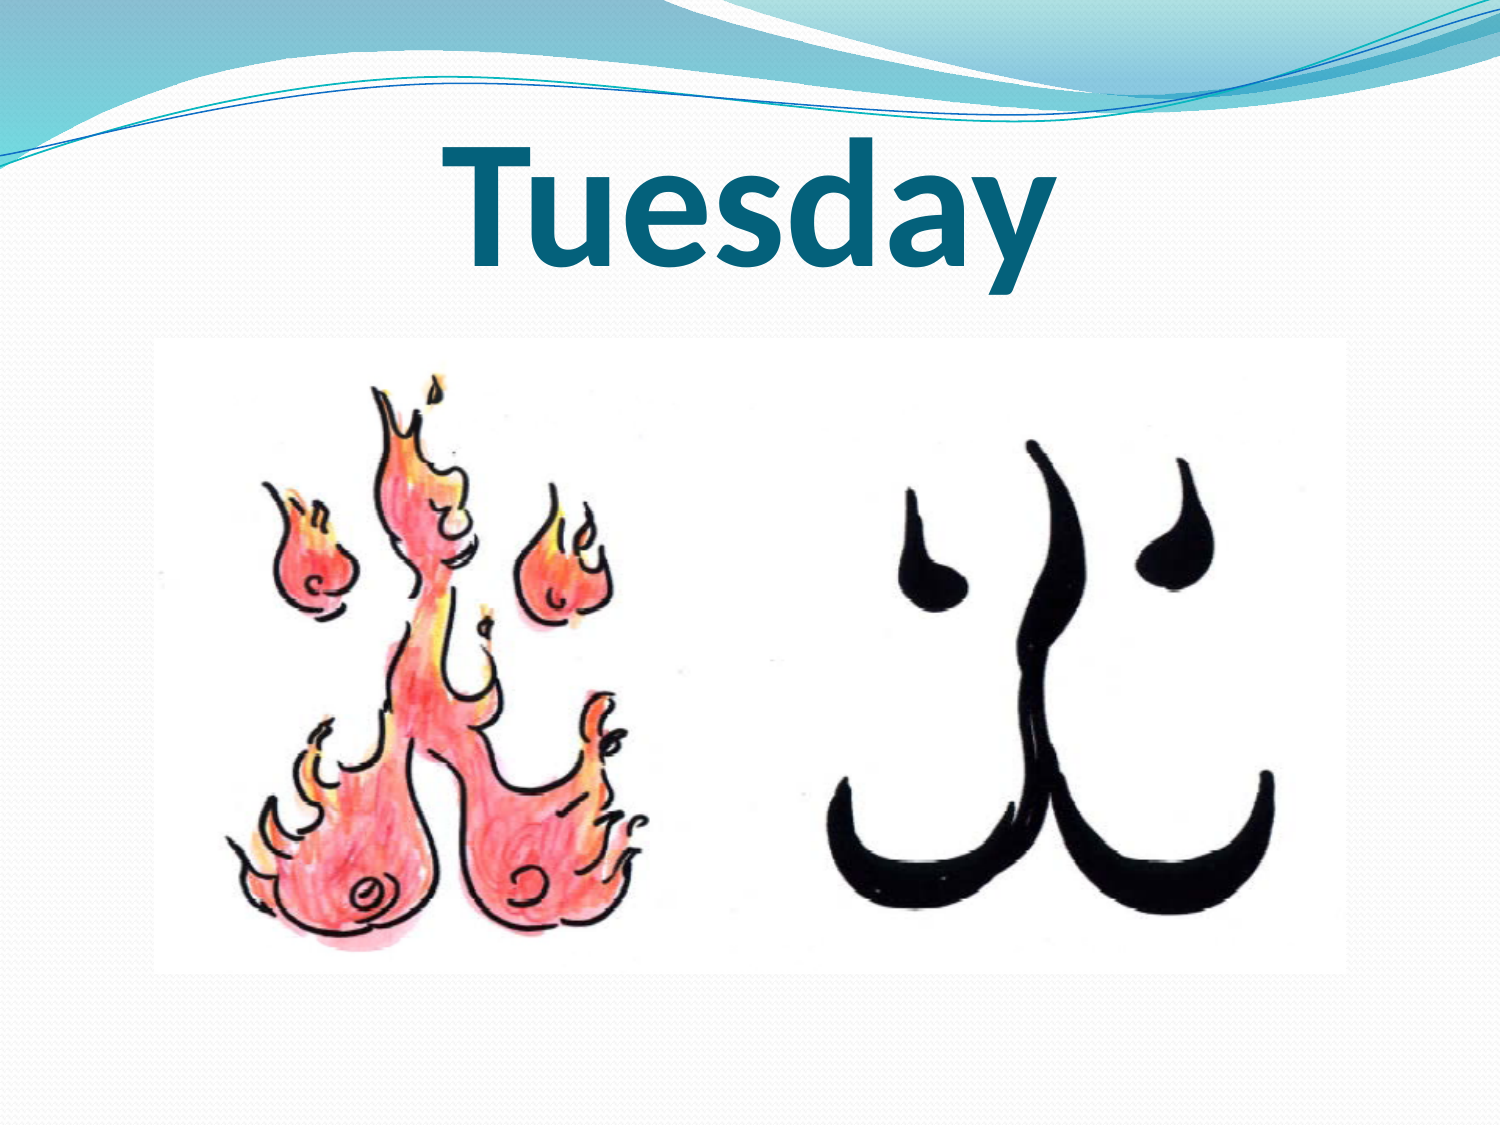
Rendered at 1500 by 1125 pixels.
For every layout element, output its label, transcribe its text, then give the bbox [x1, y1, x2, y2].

title Tuesday [75, 115, 1425, 303]
picture [154, 337, 1346, 975]
